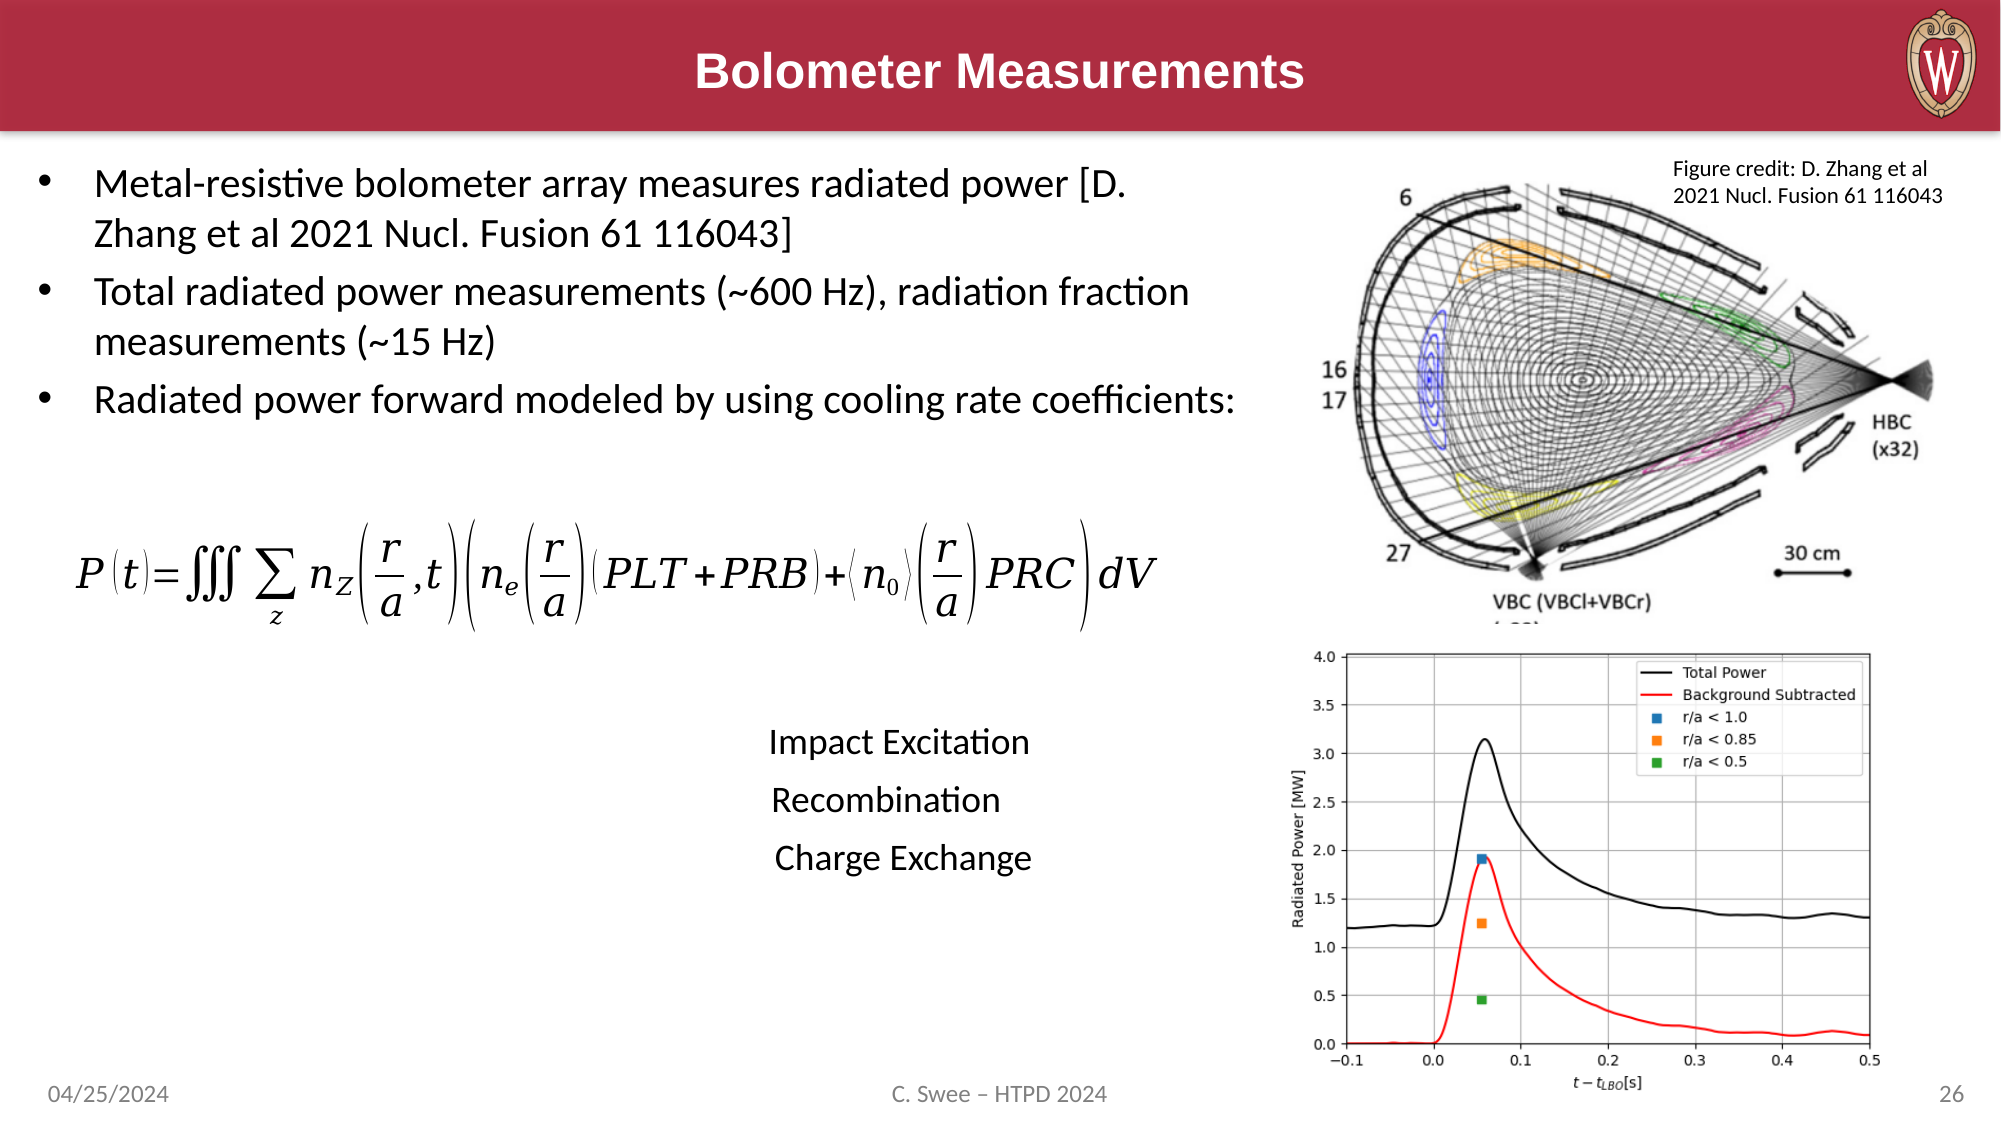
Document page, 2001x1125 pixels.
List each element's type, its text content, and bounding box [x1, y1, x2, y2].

text_box Figure credit: D. Zhang et al 2021 Nucl. Fusion 61 116043 [1658, 146, 1978, 216]
slide_number 26 [1512, 1062, 1980, 1123]
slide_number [32, 1062, 500, 1123]
list Metal-resistive bolometer array measures radiated power [D. Zhang et al 2021 Nucl. Fusion 61 116043] Total radiated power measurements (~600 Hz), radiation fraction measurements (~15 Hz) Radiated power forward modeled by using cooling rate coefficients: [22, 148, 1253, 501]
picture [1283, 181, 1954, 1093]
footer C. Swee – HTPD 2024 [683, 1062, 1317, 1123]
title Bolometer Measurements [99, 31, 1900, 104]
